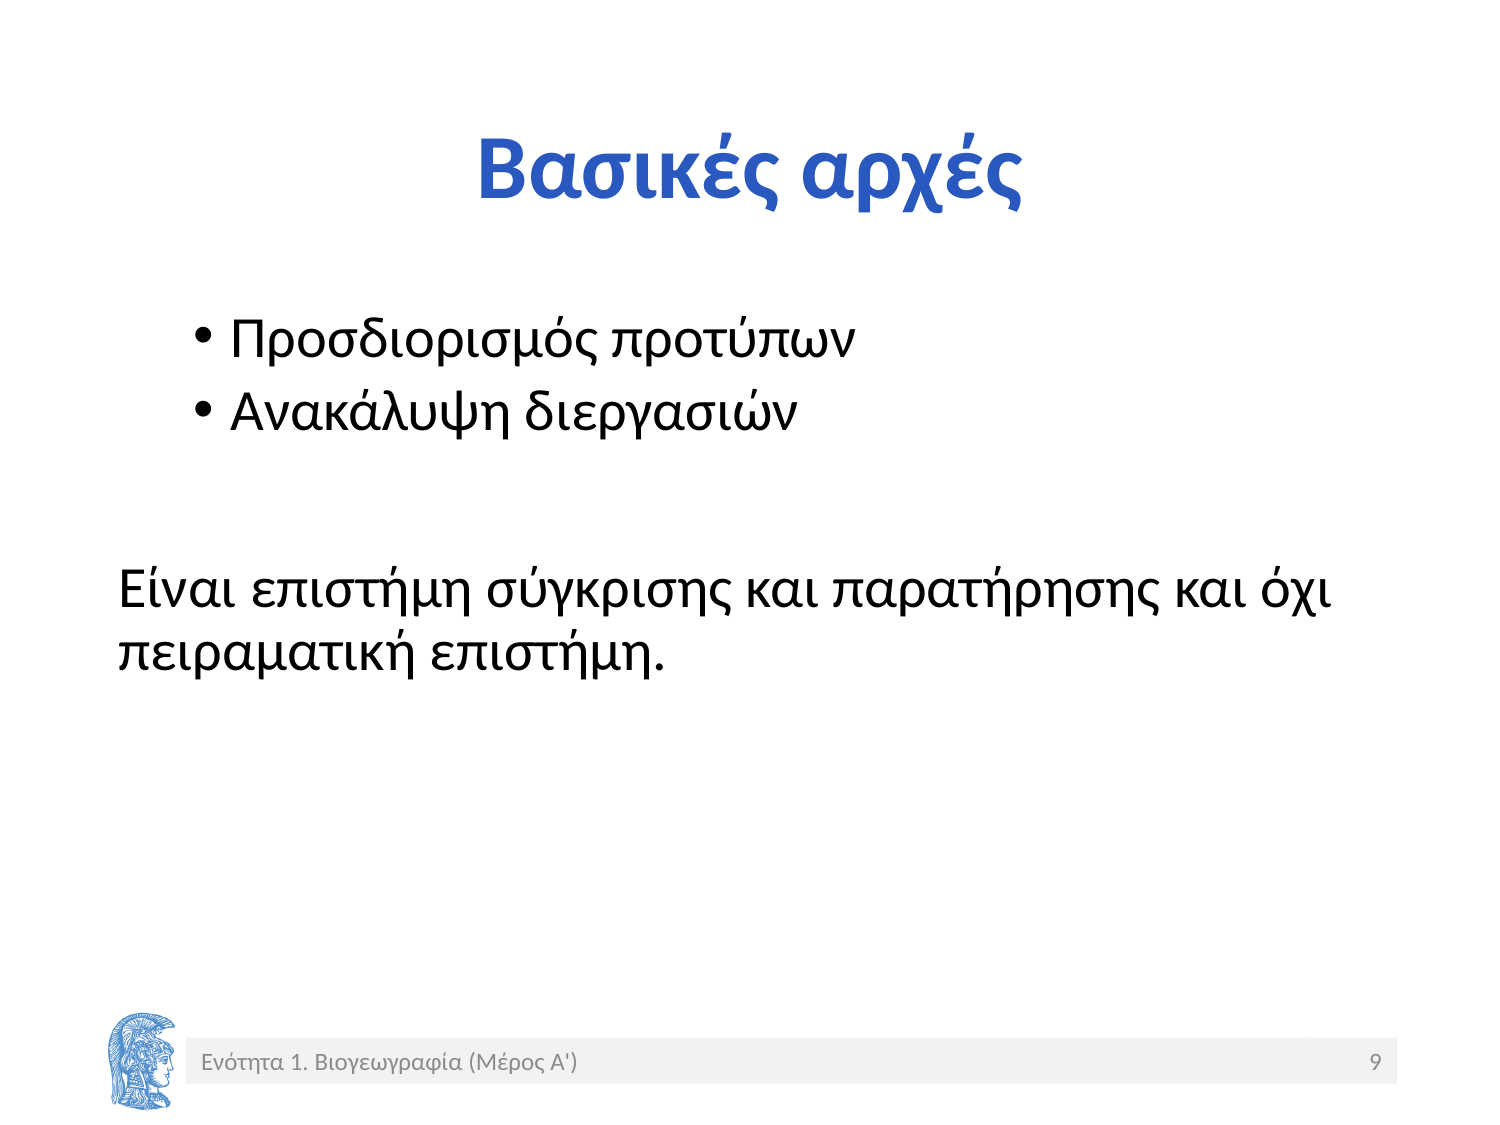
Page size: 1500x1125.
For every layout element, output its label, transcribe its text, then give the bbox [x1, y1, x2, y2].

picture [103, 1014, 186, 1114]
slide_number 9 [1306, 1037, 1397, 1084]
list Προσδιορισμός προτύπων Ανακάλυψη διεργασιών Είναι επιστήμη σύγκρισης και παρατήρησης και όχι πειραματική επιστήμη. [103, 299, 1397, 1014]
title Βασικές αρχές [103, 59, 1397, 278]
footer Ενότητα 1. Βιογεωγραφία (Μέρος Α') [186, 1037, 1306, 1084]
